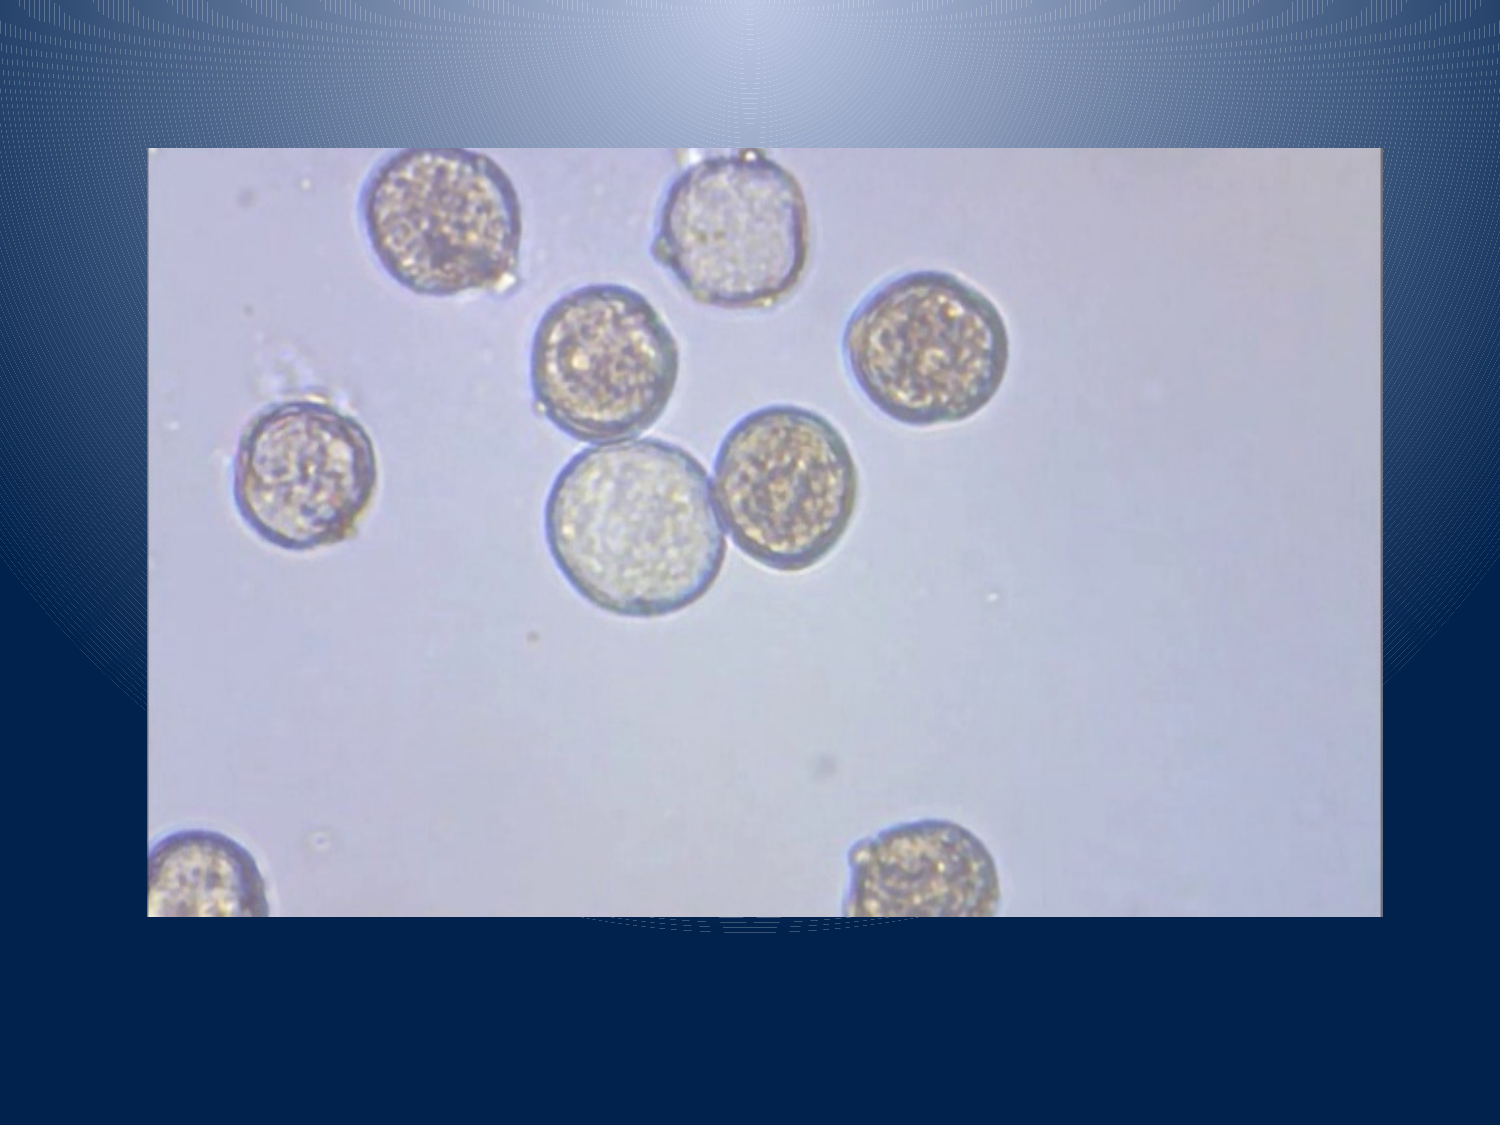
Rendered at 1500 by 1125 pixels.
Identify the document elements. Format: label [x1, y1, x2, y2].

picture [147, 148, 1383, 918]
